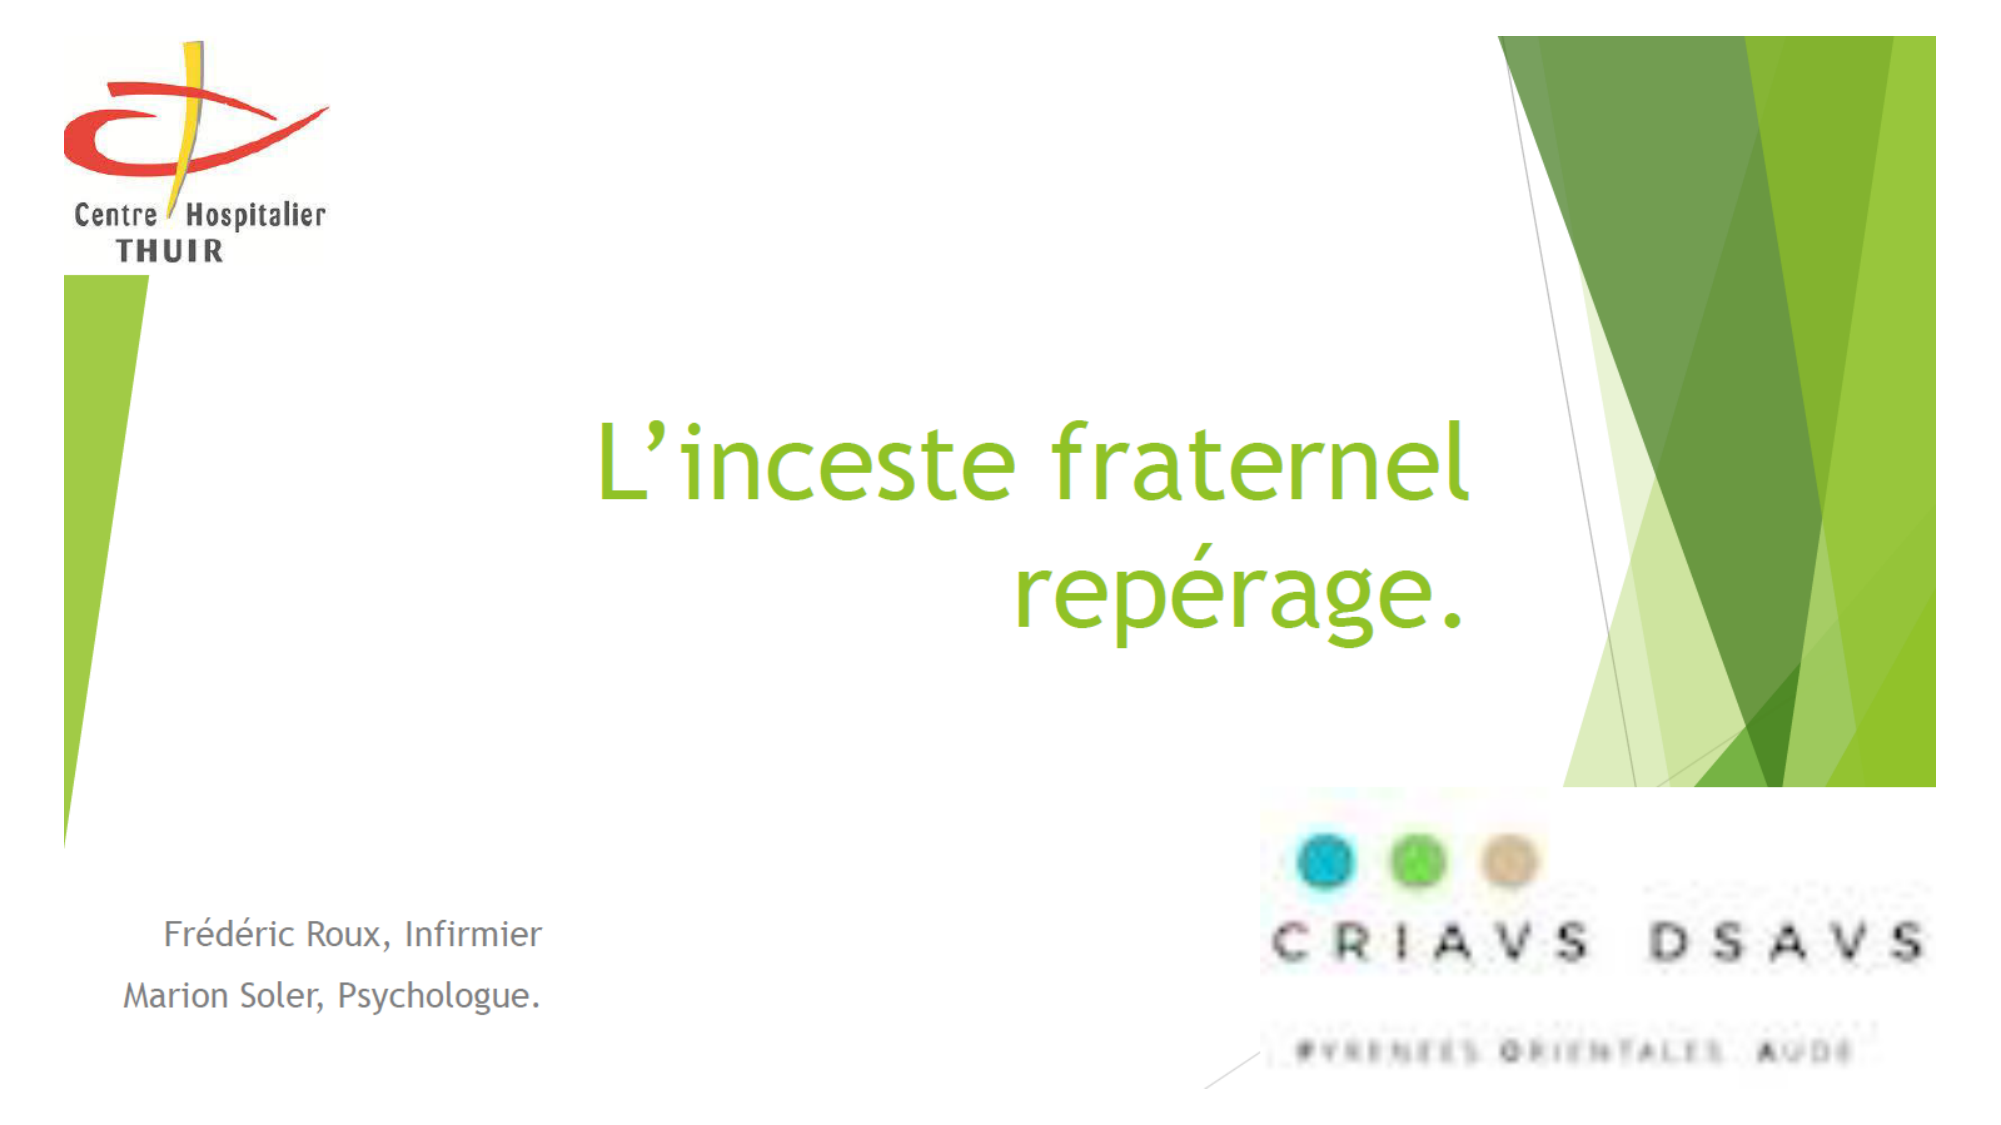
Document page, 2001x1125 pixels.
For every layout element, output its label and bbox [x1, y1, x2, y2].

picture [64, 36, 1936, 1089]
